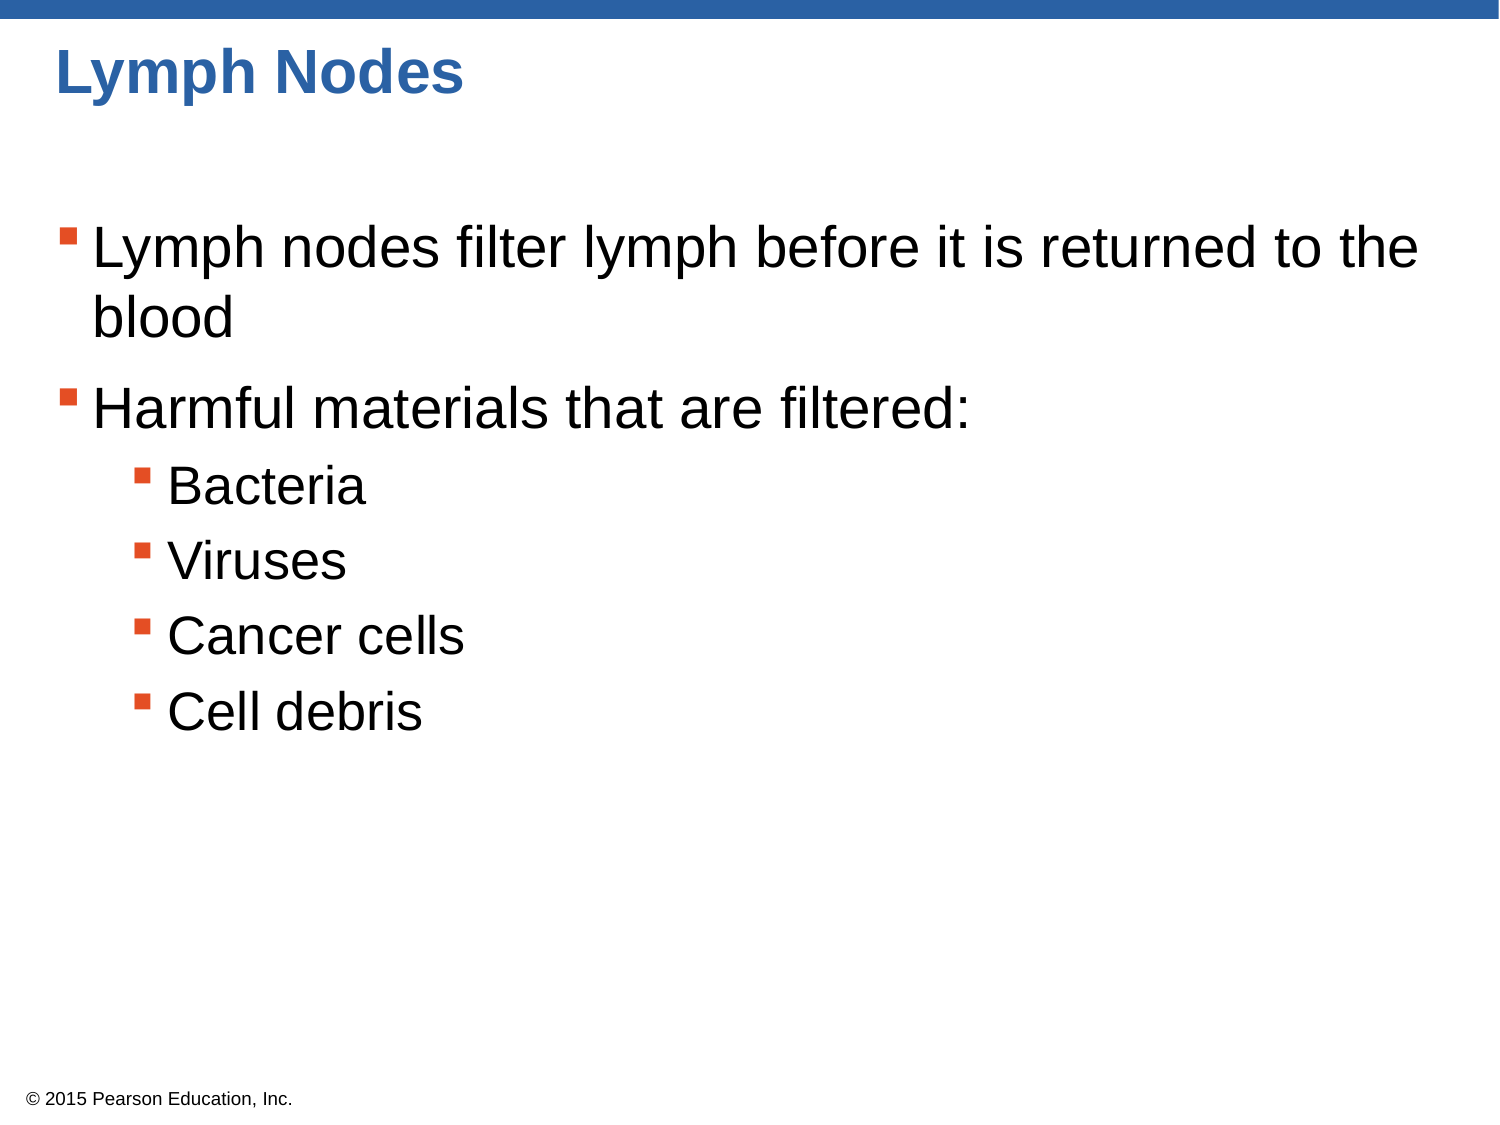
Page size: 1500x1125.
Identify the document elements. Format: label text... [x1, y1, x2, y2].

list Lymph nodes filter lymph before it is returned to the blood Harmful materials that are filtered: Bacteria Viruses Cancer cells Cell debris [40, 201, 1460, 1060]
title Lymph Nodes [40, 31, 1460, 189]
footer © 2015 Pearson Education, Inc. [11, 1077, 518, 1121]
